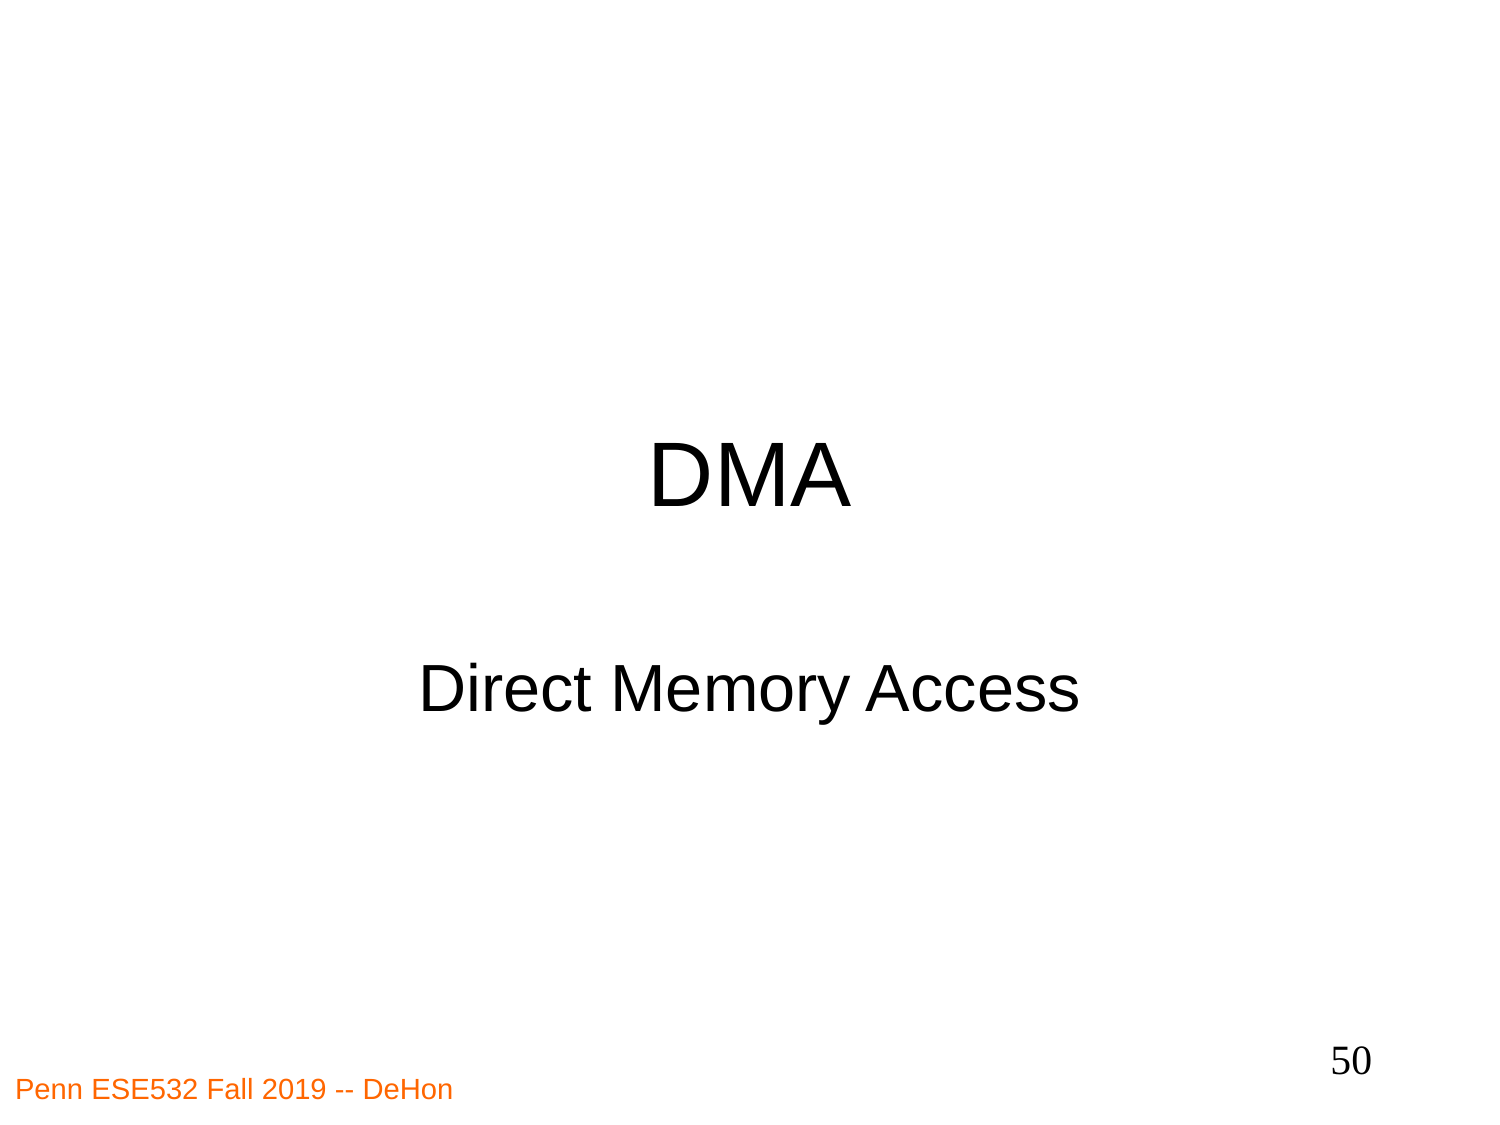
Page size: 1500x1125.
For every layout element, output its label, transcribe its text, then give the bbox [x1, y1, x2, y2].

title DMA [112, 349, 1388, 591]
slide_number 50 [1074, 1024, 1388, 1101]
subtitle Direct Memory Access [224, 637, 1276, 926]
slide_number Penn ESE532 Fall 2019 -- DeHon [0, 1062, 688, 1125]
